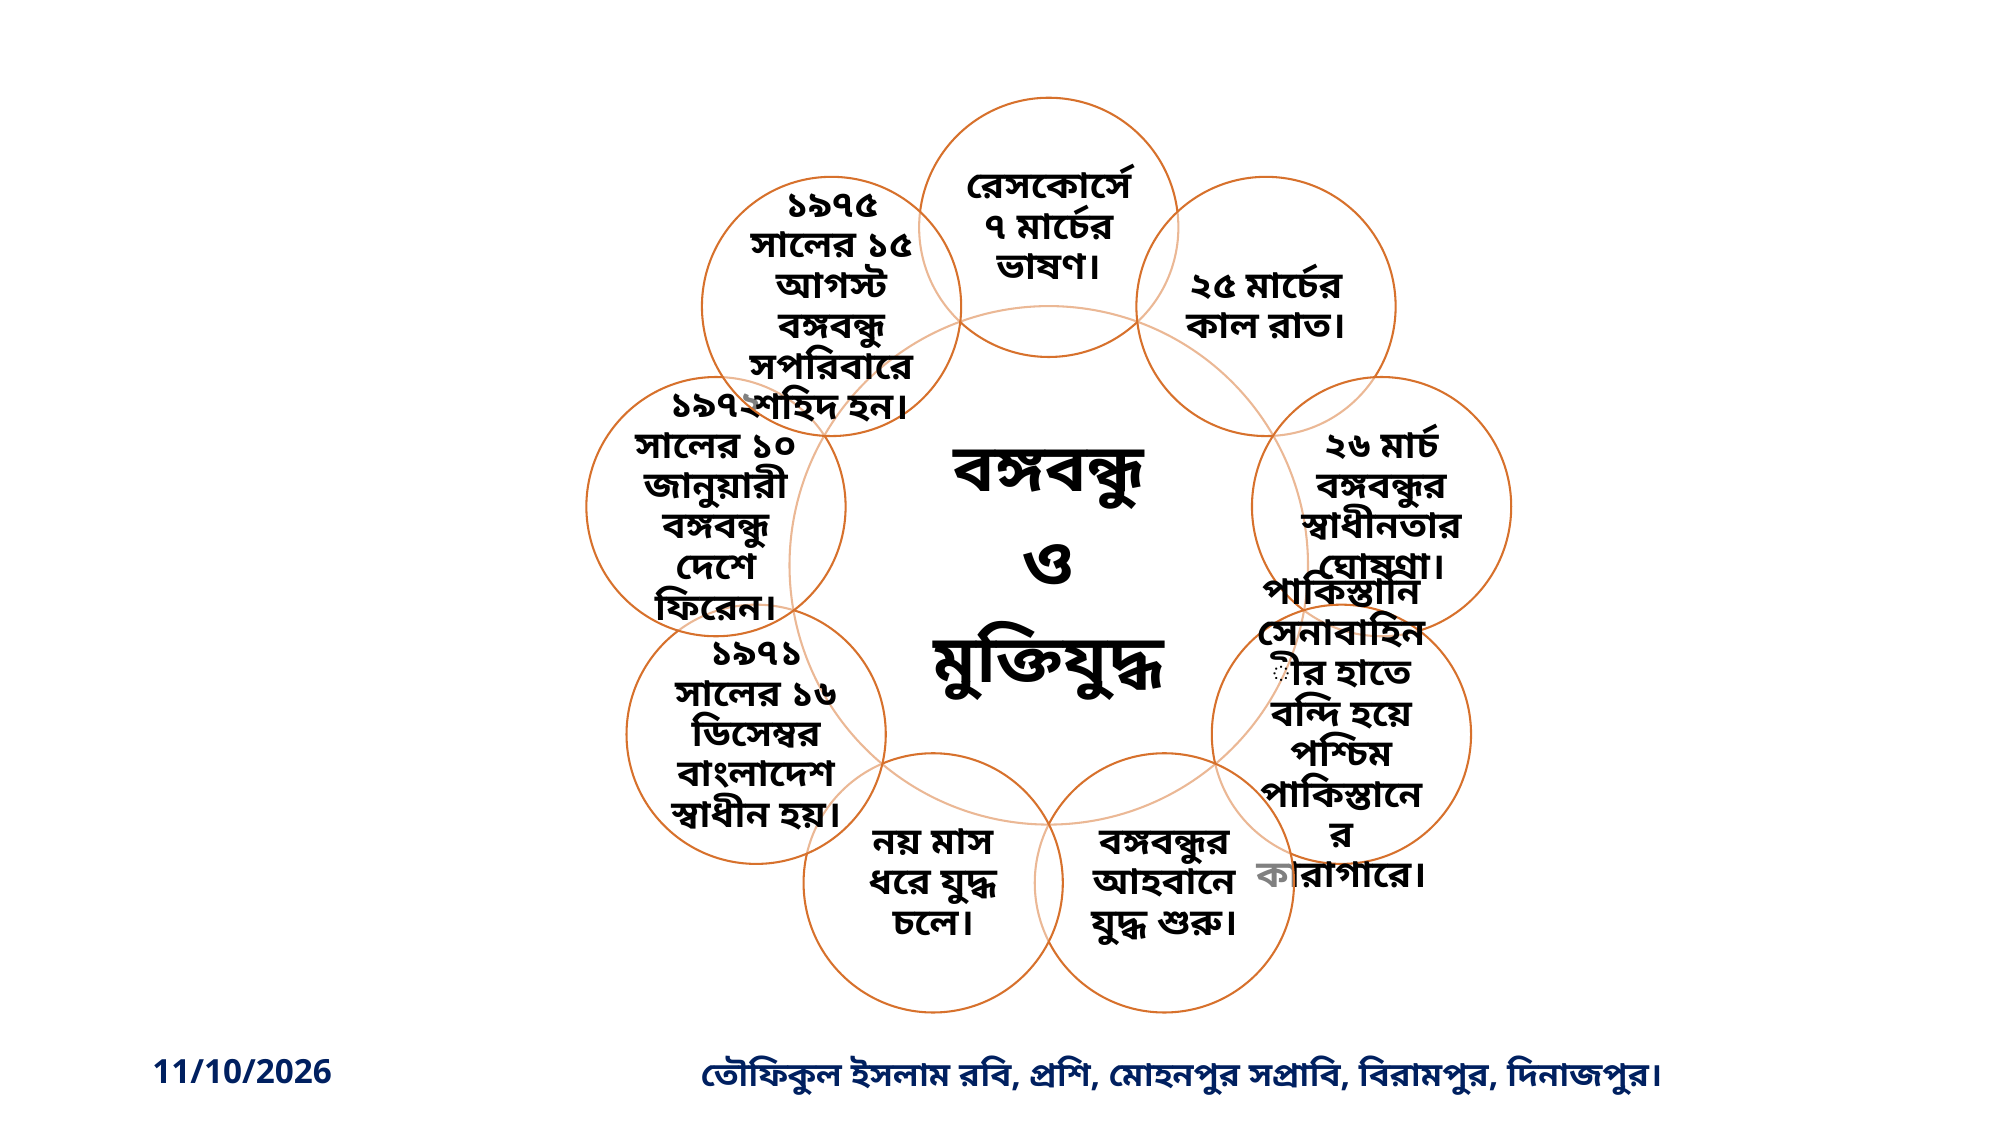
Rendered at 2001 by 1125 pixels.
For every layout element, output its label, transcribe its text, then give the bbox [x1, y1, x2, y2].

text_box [168, 92, 1930, 1018]
footer তৌফিকুল ইসলাম রবি, প্রশি, মোহনপুর সপ্রাবি, বিরামপুর, দিনাজপুর। [662, 1042, 1701, 1103]
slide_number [137, 1042, 662, 1103]
